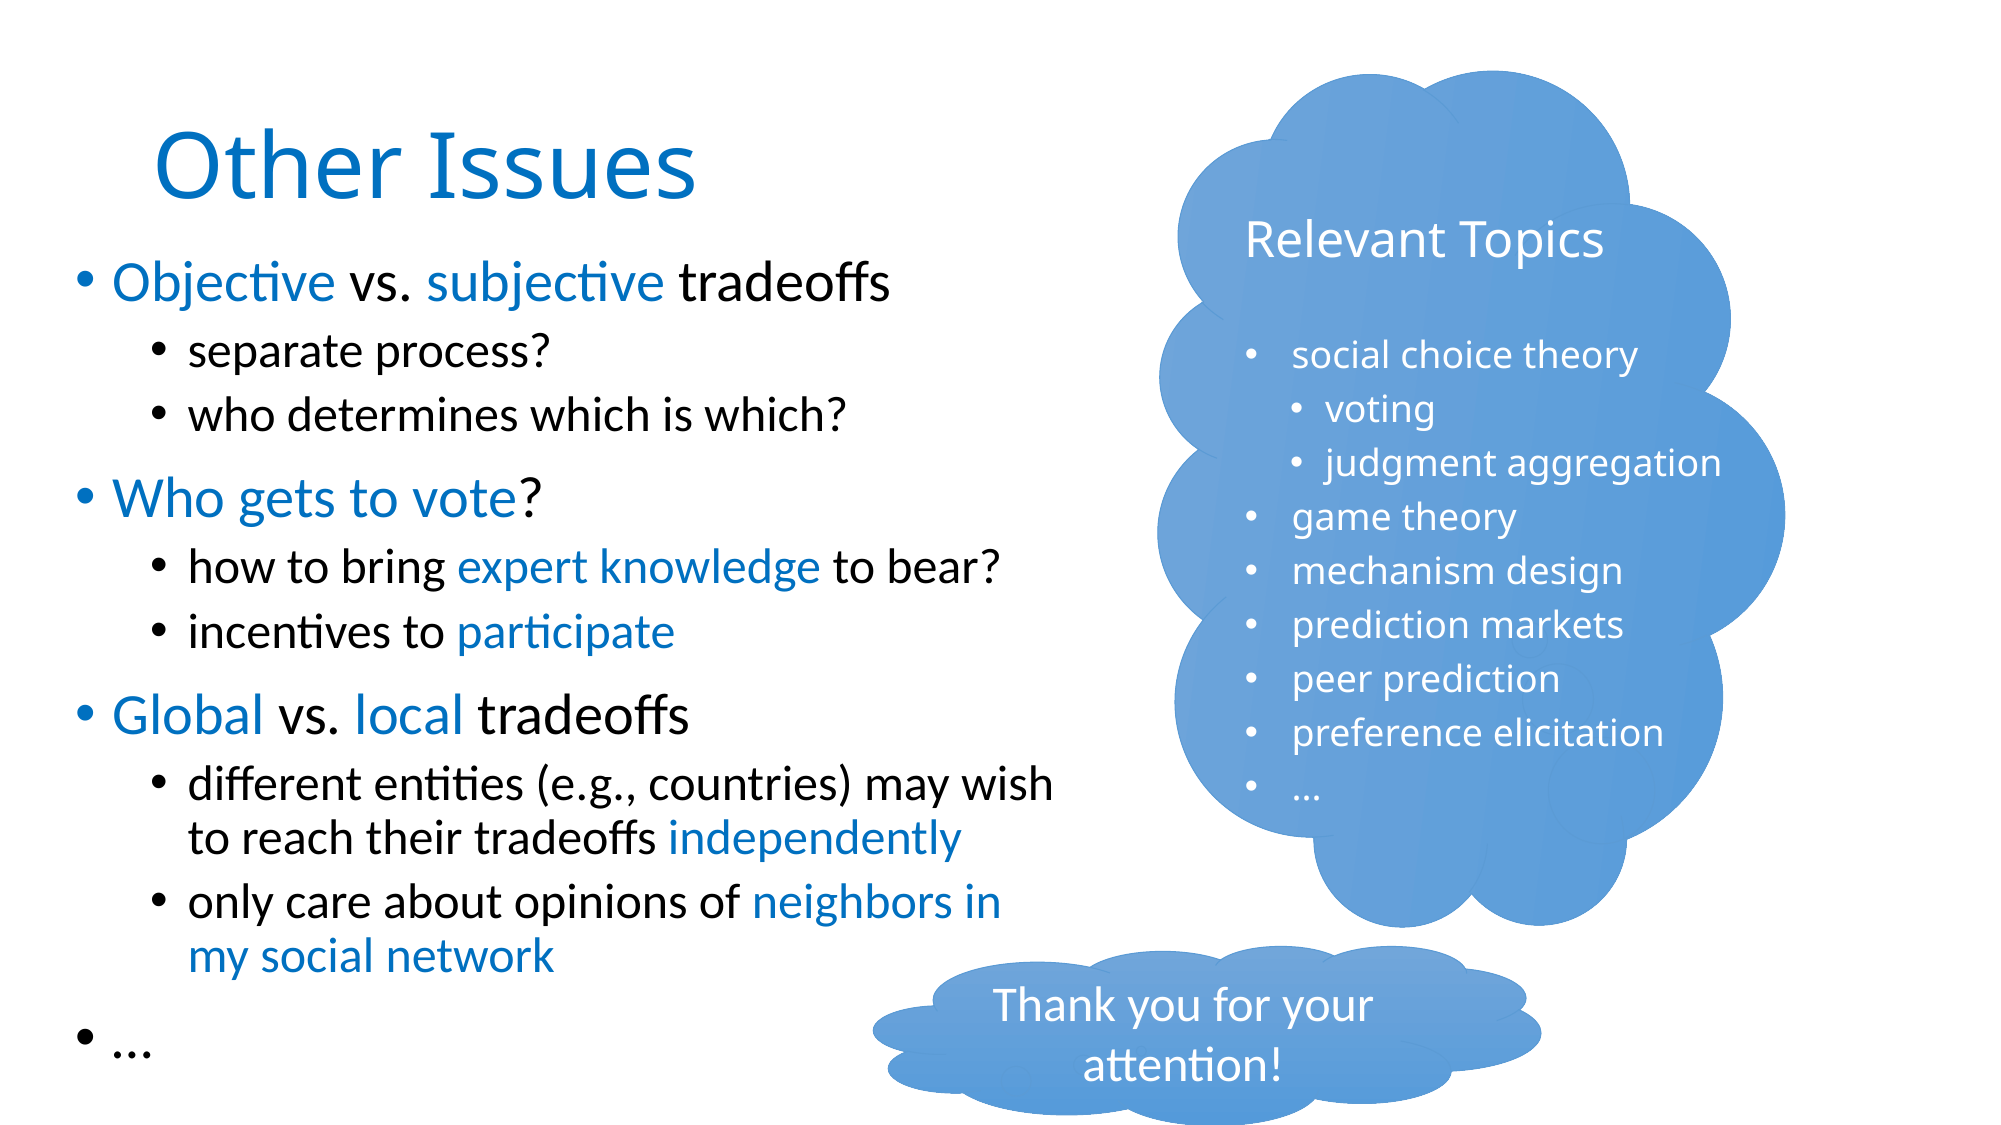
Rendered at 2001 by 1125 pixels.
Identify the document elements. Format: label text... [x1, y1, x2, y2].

text_box Thank you for your attention! [872, 945, 1542, 1125]
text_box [1143, 70, 1813, 932]
list Objective vs. subjective tradeoffs separate process? who determines which is which? Who gets to vote? how to bring expert knowledge to bear? incentives to participate Global vs. local tradeoffs different entities (e.g., countries) may wish to reach their tradeoffs independently only care about opinions of neighbors in my social network … [60, 243, 1682, 1106]
title Other Issues [137, 59, 1863, 278]
